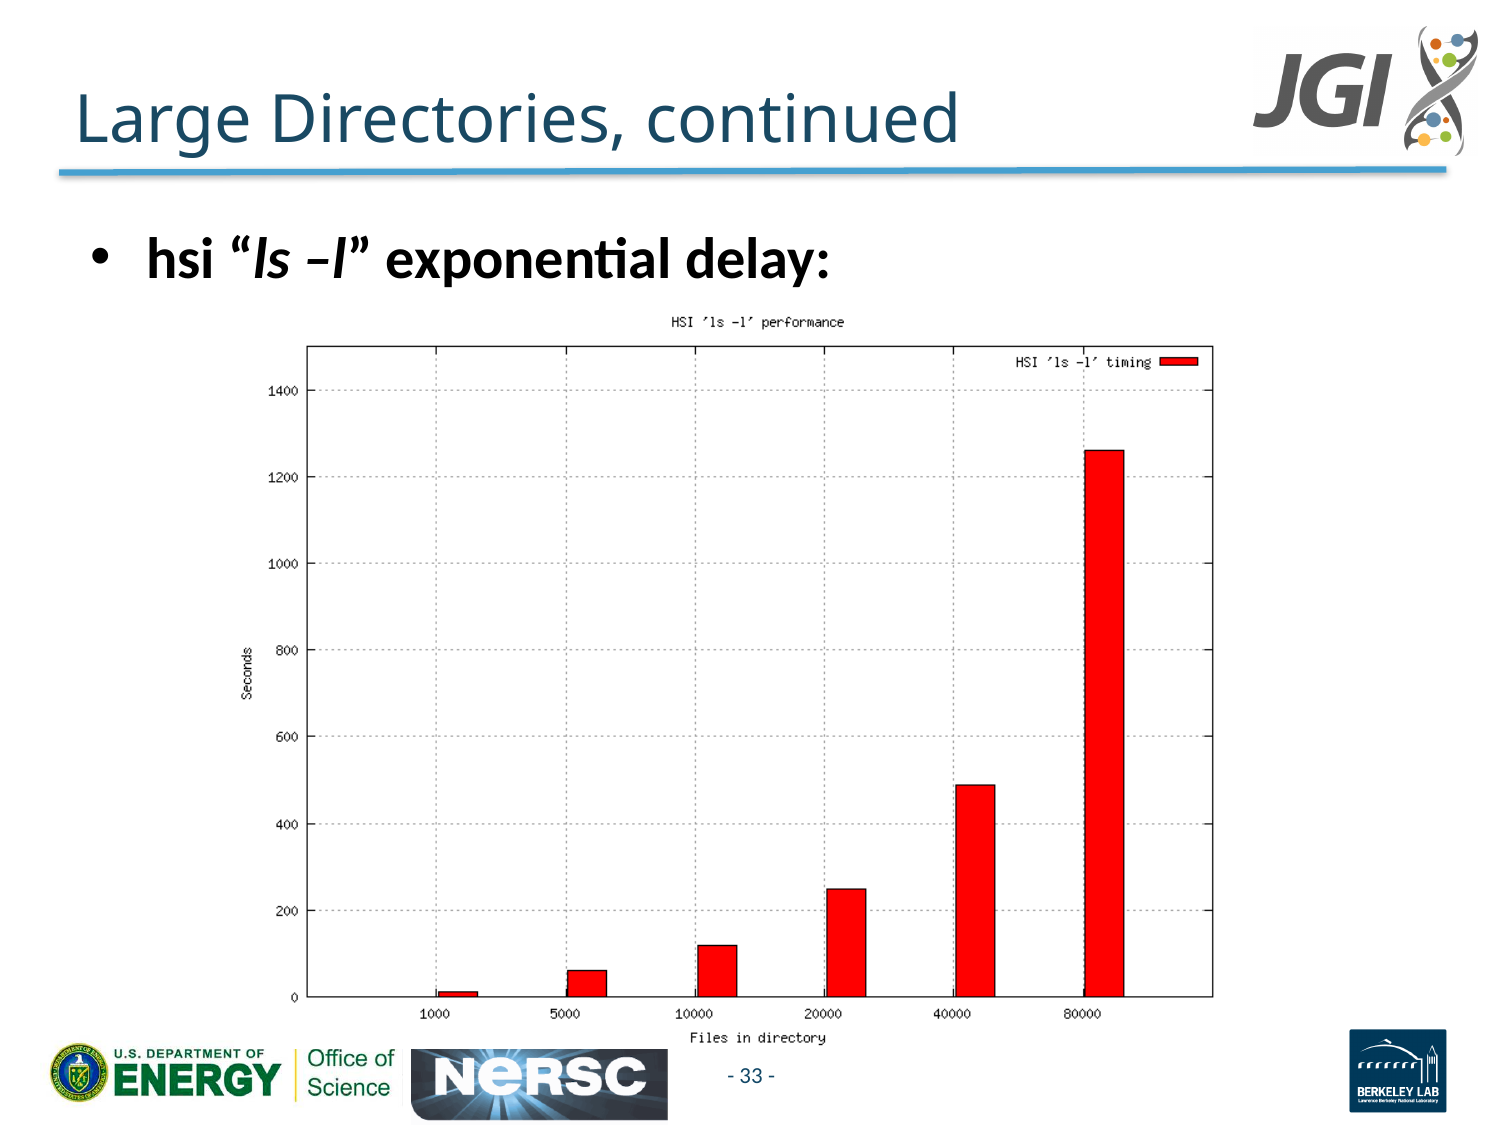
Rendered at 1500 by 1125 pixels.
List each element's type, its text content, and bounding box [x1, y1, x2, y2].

list hsi “ls –l” exponential delay: [75, 212, 1425, 1005]
picture [40, 297, 1236, 1125]
slide_number - 33 - [675, 1057, 828, 1105]
picture [1253, 26, 1478, 156]
title Large Directories, continued [59, 29, 1214, 156]
picture [1349, 1029, 1447, 1113]
